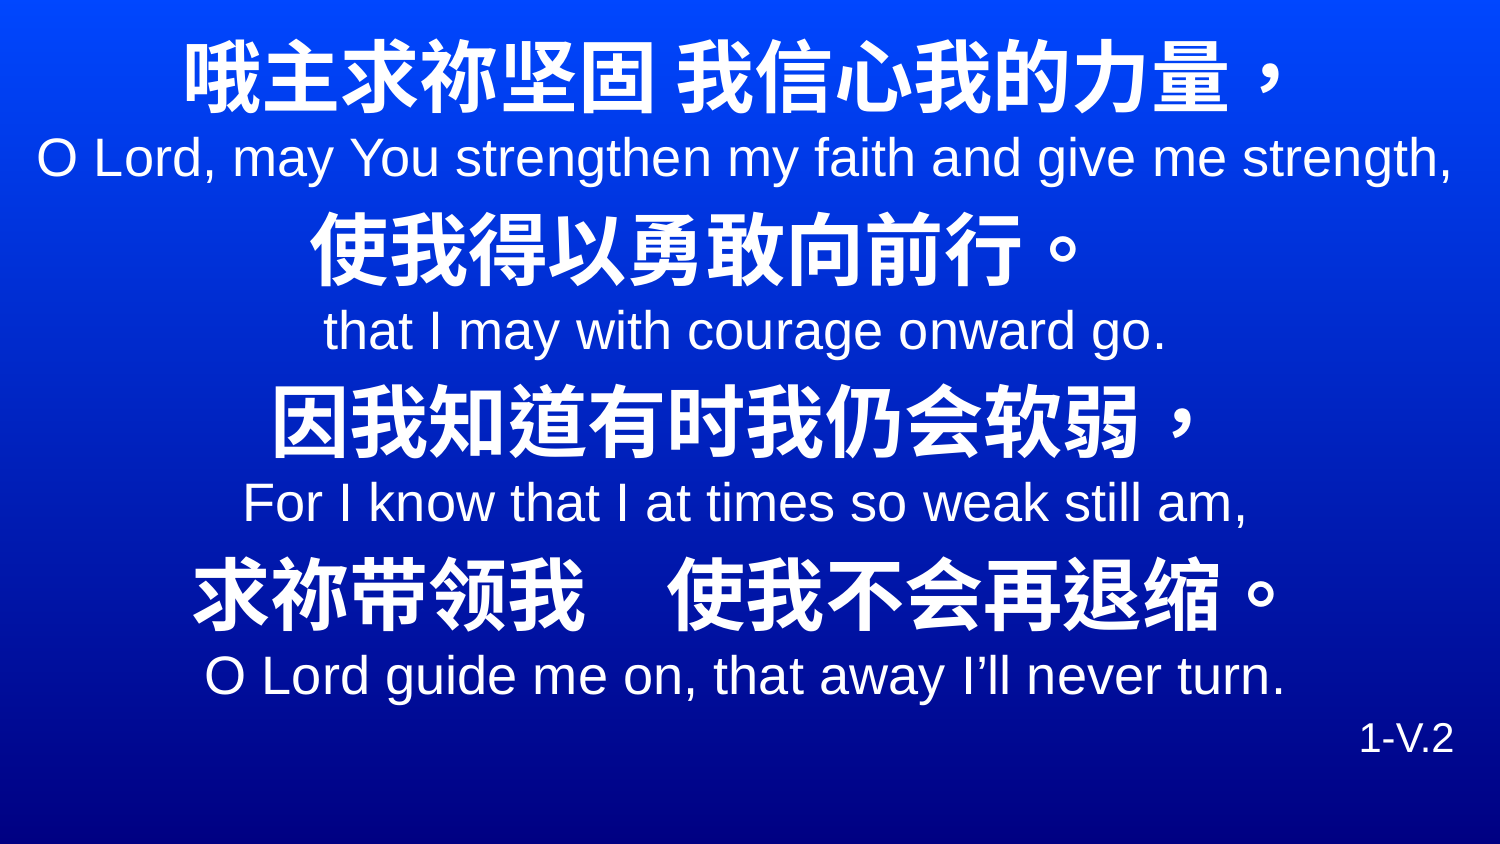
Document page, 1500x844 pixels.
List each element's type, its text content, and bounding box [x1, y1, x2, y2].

text_box 哦主求祢坚固 我信心我的力量， O Lord, may You strengthen my faith and give me strength, 使我得以勇敢向前行。 that I may with courage onward go. 因我知道有时我仍会软弱， For I know that I at times so weak still am, 求祢带领我 使我不会再退缩。 O Lord guide me on, that away I’ll never turn. [0, 20, 1496, 713]
text_box 1-V.2 [1343, 703, 1500, 768]
